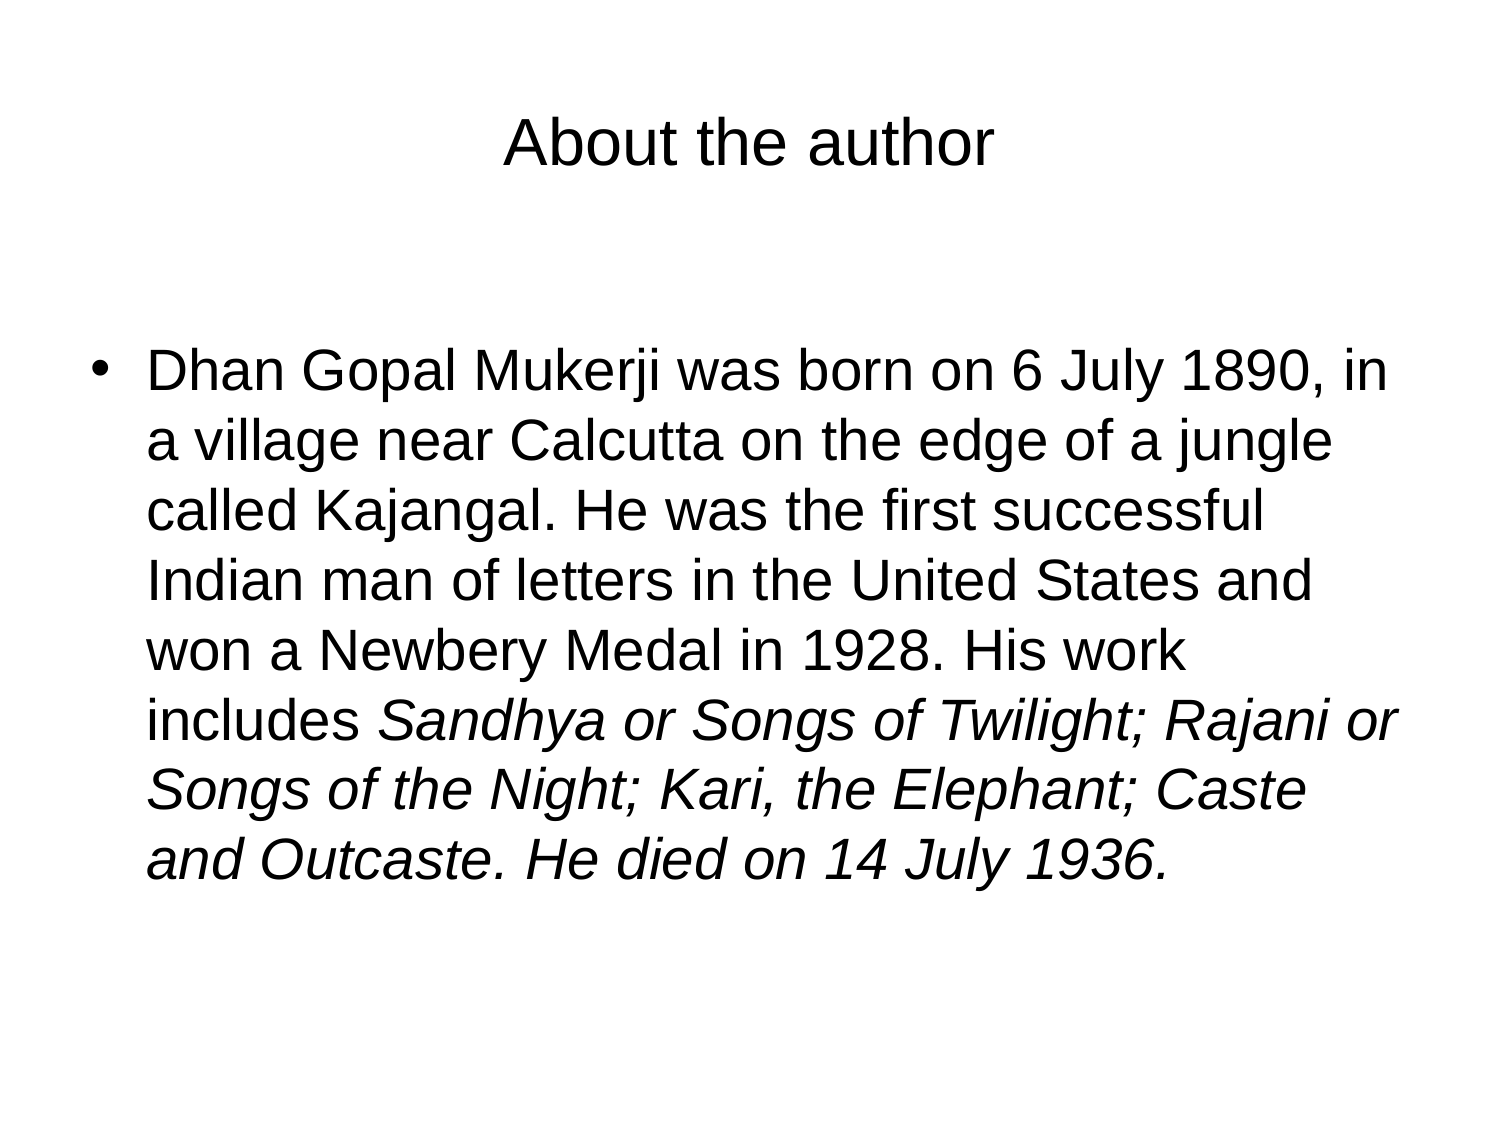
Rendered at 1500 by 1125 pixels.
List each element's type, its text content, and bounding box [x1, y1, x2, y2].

title About the author [75, 45, 1425, 233]
list Dhan Gopal Mukerji was born on 6 July 1890, in a village near Calcutta on the edge of a jungle called Kajangal. He was the first successful Indian man of letters in the United States and won a Newbery Medal in 1928. His work includes Sandhya or Songs of Twilight; Rajani or Songs of the Night; Kari, the Elephant; Caste and Outcaste. He died on 14 July 1936. [75, 324, 1425, 1005]
